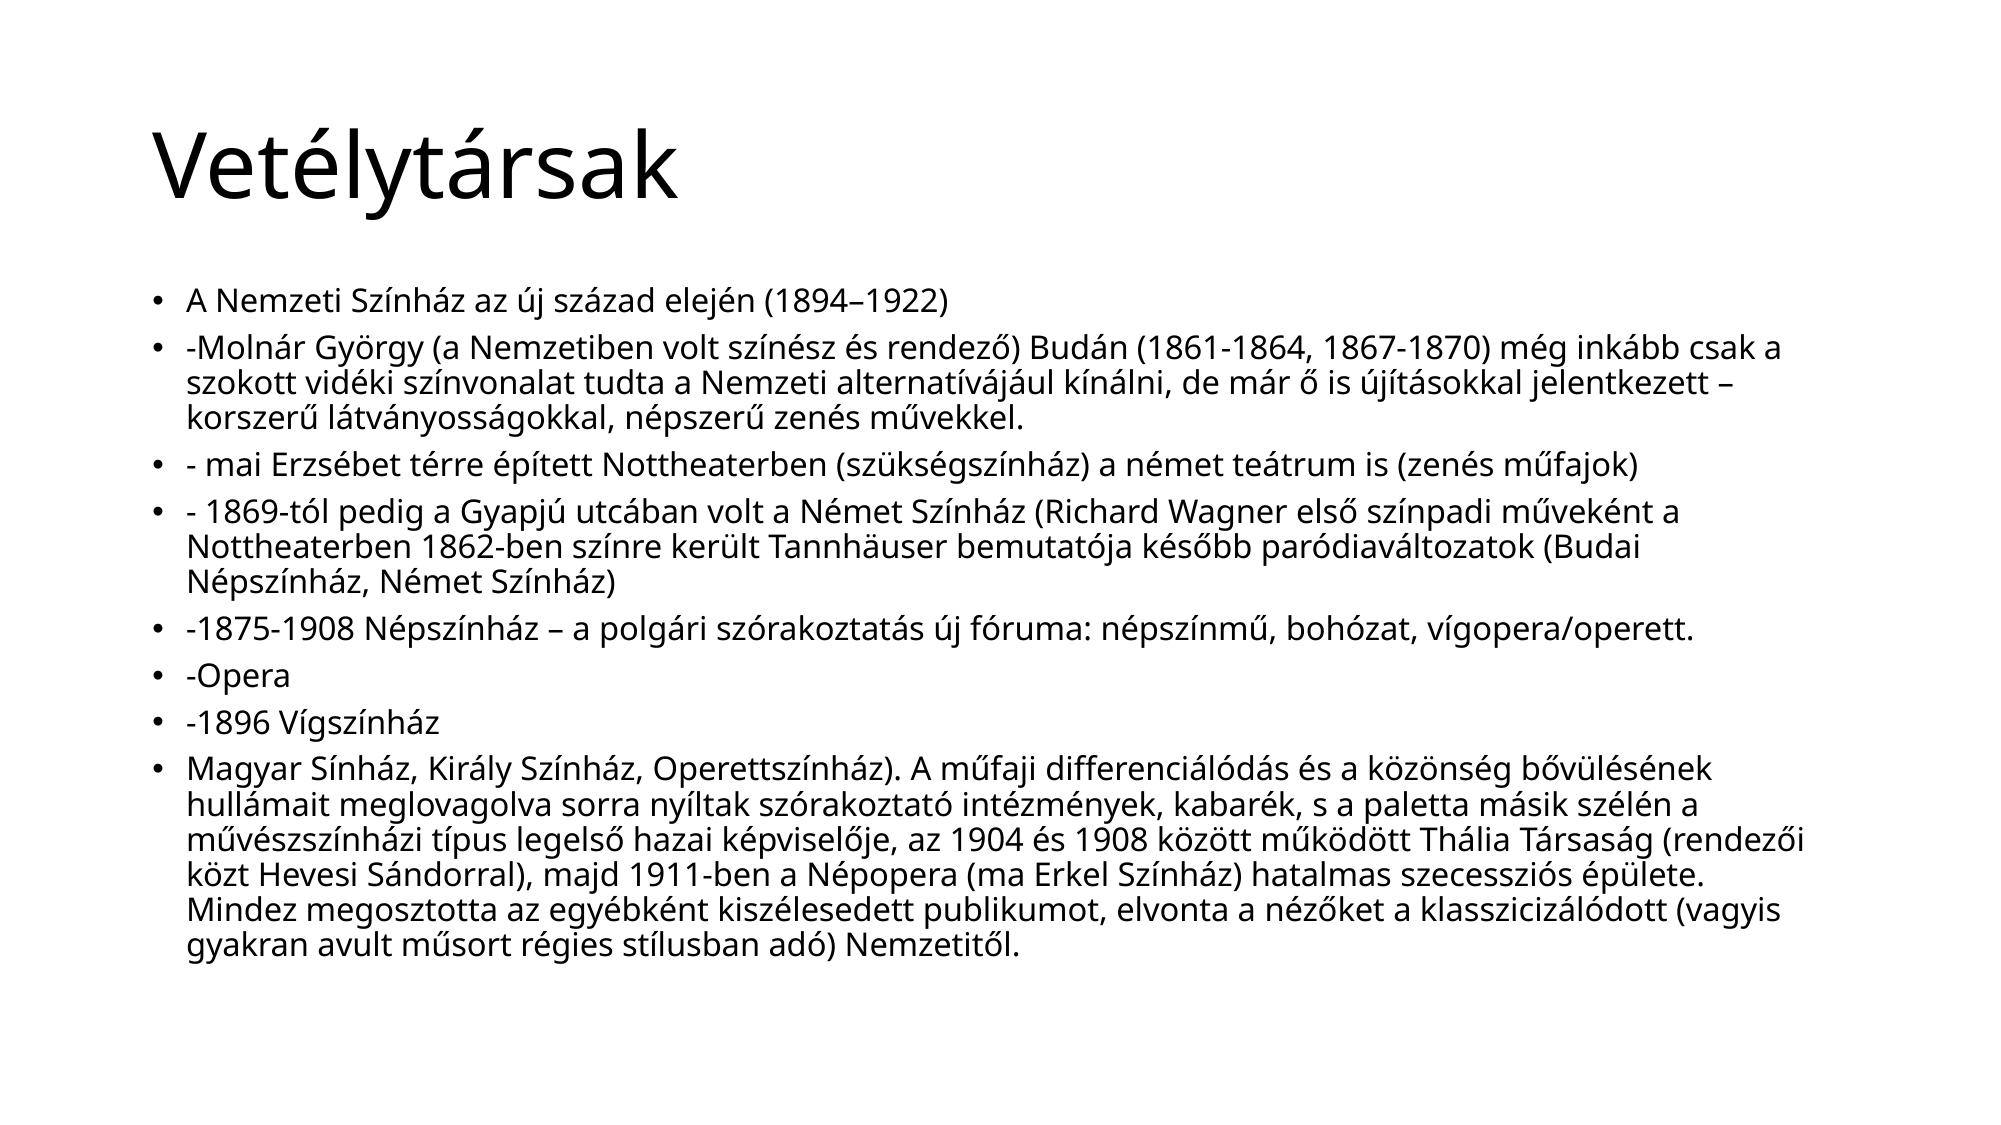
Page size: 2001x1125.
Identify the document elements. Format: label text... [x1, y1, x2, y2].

list A Nemzeti Színház az új század elején (1894–1922) -Molnár György (a Nemzetiben volt színész és rendező) Budán (1861-1864, 1867-1870) még inkább csak a szokott vidéki színvonalat tudta a Nemzeti alternatívájául kínálni, de már ő is újításokkal jelentkezett – korszerű látványosságokkal, népszerű zenés művekkel. - mai Erzsébet térre épített Nottheaterben (szükségszínház) a német teátrum is (zenés műfajok) - 1869-tól pedig a Gyapjú utcában volt a Német Színház (Richard Wagner első színpadi műveként a Nottheaterben 1862-ben színre került Tannhäuser bemutatója később paródiaváltozatok (Budai Népszínház, Német Színház) -1875-1908 Népszínház – a polgári szórakoztatás új fóruma: népszínmű, bohózat, vígopera/operett. -Opera -1896 Vígszínház Magyar Sínház, Király Színház, Operettszínház). A műfaji differenciálódás és a közönség bővülésének hullámait meglovagolva sorra nyíltak szórakoztató intézmények, kabarék, s a paletta másik szélén a művészszínházi típus legelső hazai képviselője, az 1904 és 1908 között működött Thália Társaság (rendezői közt Hevesi Sándorral), majd 1911-ben a Népopera (ma Erkel Színház) hatalmas szecessziós épülete. Mindez megosztotta az egyébként kiszélesedett publikumot, elvonta a nézőket a klasszicizálódott (vagyis gyakran avult műsort régies stílusban adó) Nemzetitől. [137, 277, 1840, 992]
title Vetélytársak [137, 59, 1863, 278]
